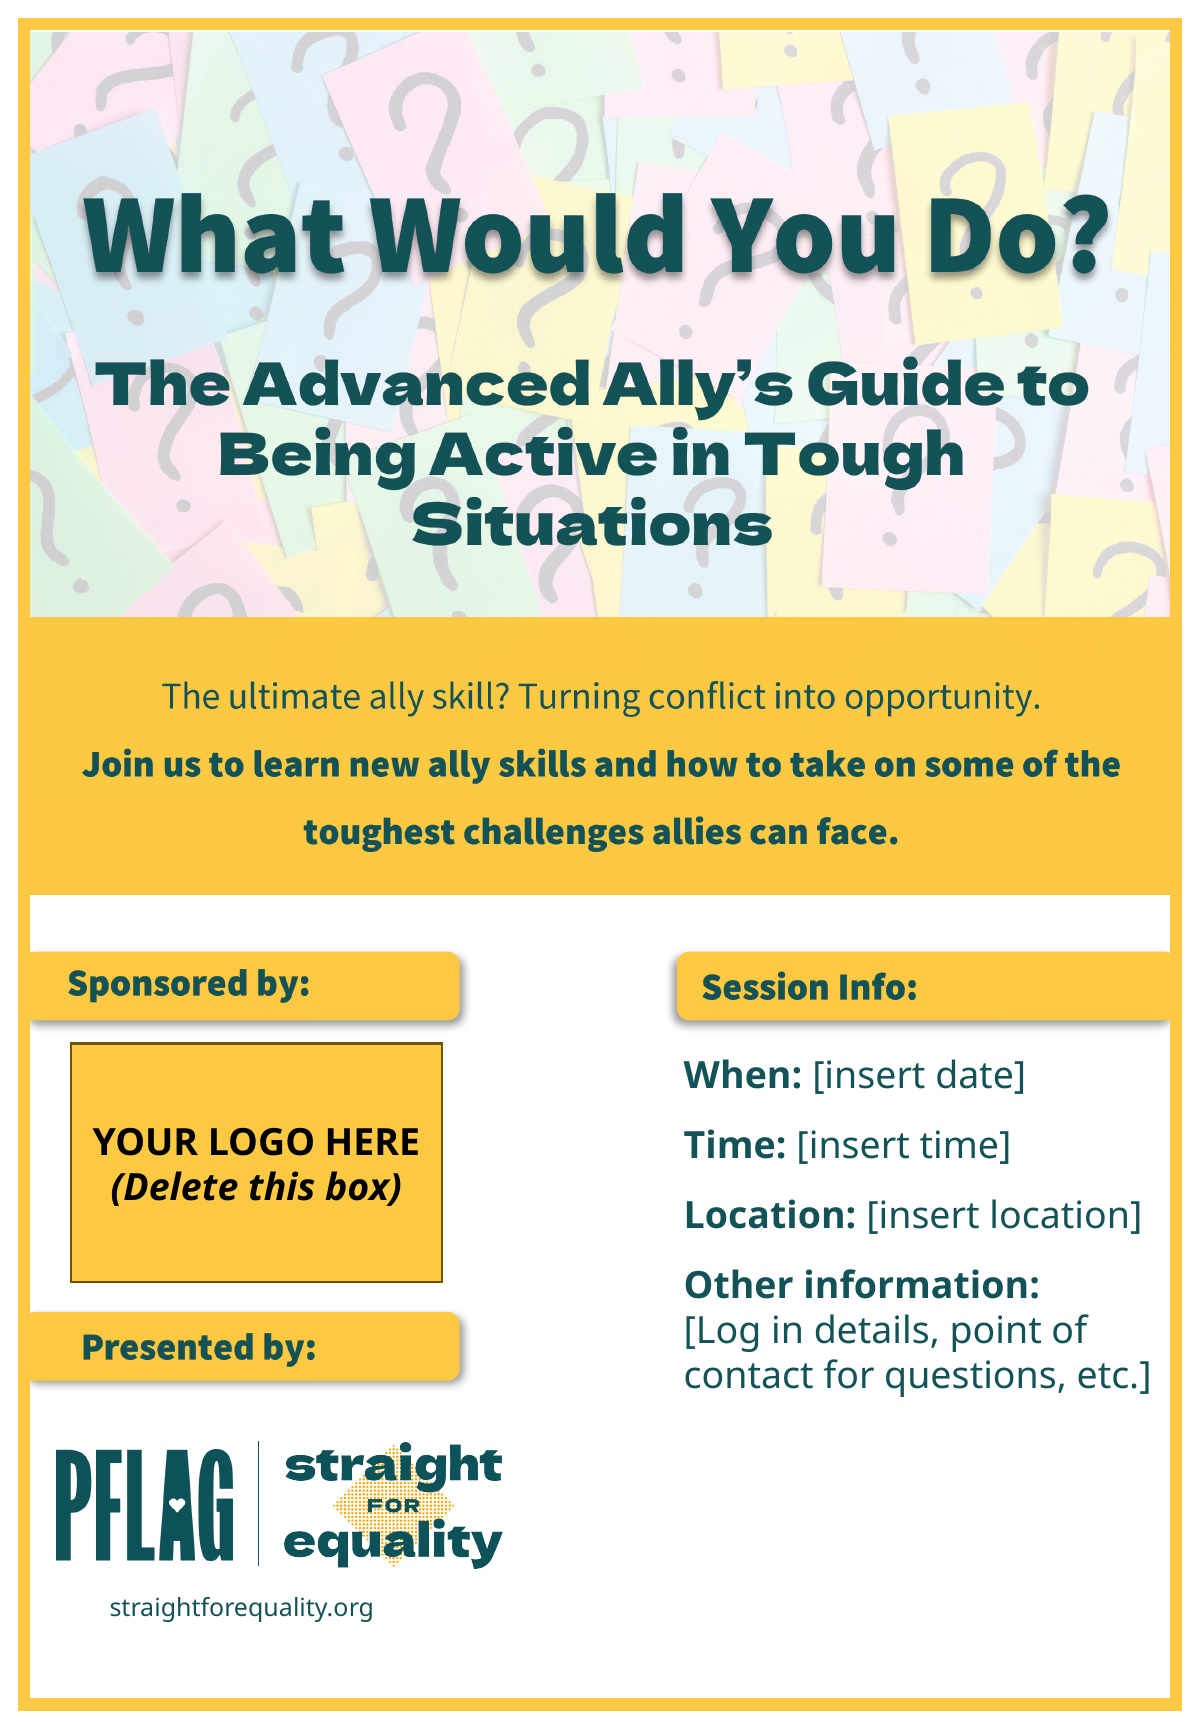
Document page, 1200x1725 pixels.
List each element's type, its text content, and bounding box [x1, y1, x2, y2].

text_box When: [insert date] Time: [insert time] Location: [insert location] Other information: [Log in details, point of contact for questions, etc.] [668, 1043, 1167, 1404]
text_box [23, 805, 1177, 1705]
picture [44, 948, 394, 1029]
picture [284, 1442, 503, 1569]
text_box [23, 23, 1177, 129]
picture [6, 32, 1188, 895]
picture [56, 1449, 233, 1561]
picture [58, 1312, 425, 1392]
picture [678, 952, 1110, 1032]
